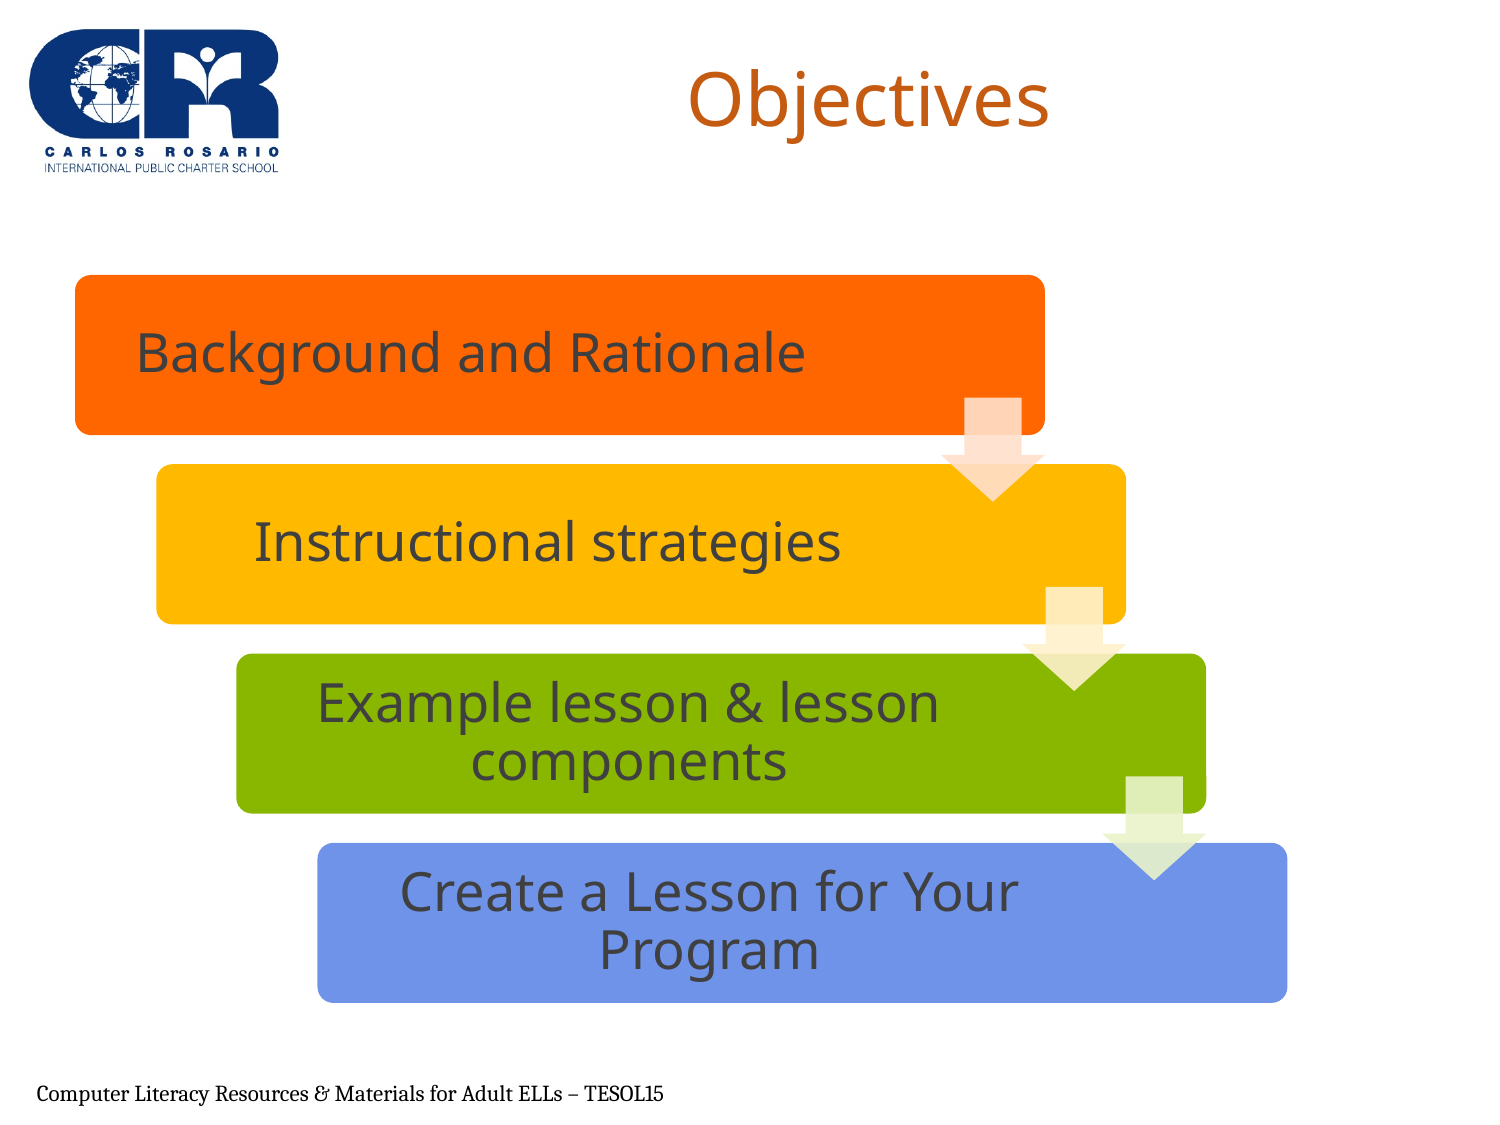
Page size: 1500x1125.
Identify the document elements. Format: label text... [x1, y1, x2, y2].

title Objectives [312, 2, 1425, 191]
slide_number Computer Literacy Resources & Materials for Adult ELLs – TESOL15 [22, 1071, 728, 1123]
picture [24, 24, 283, 177]
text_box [74, 274, 1288, 1004]
